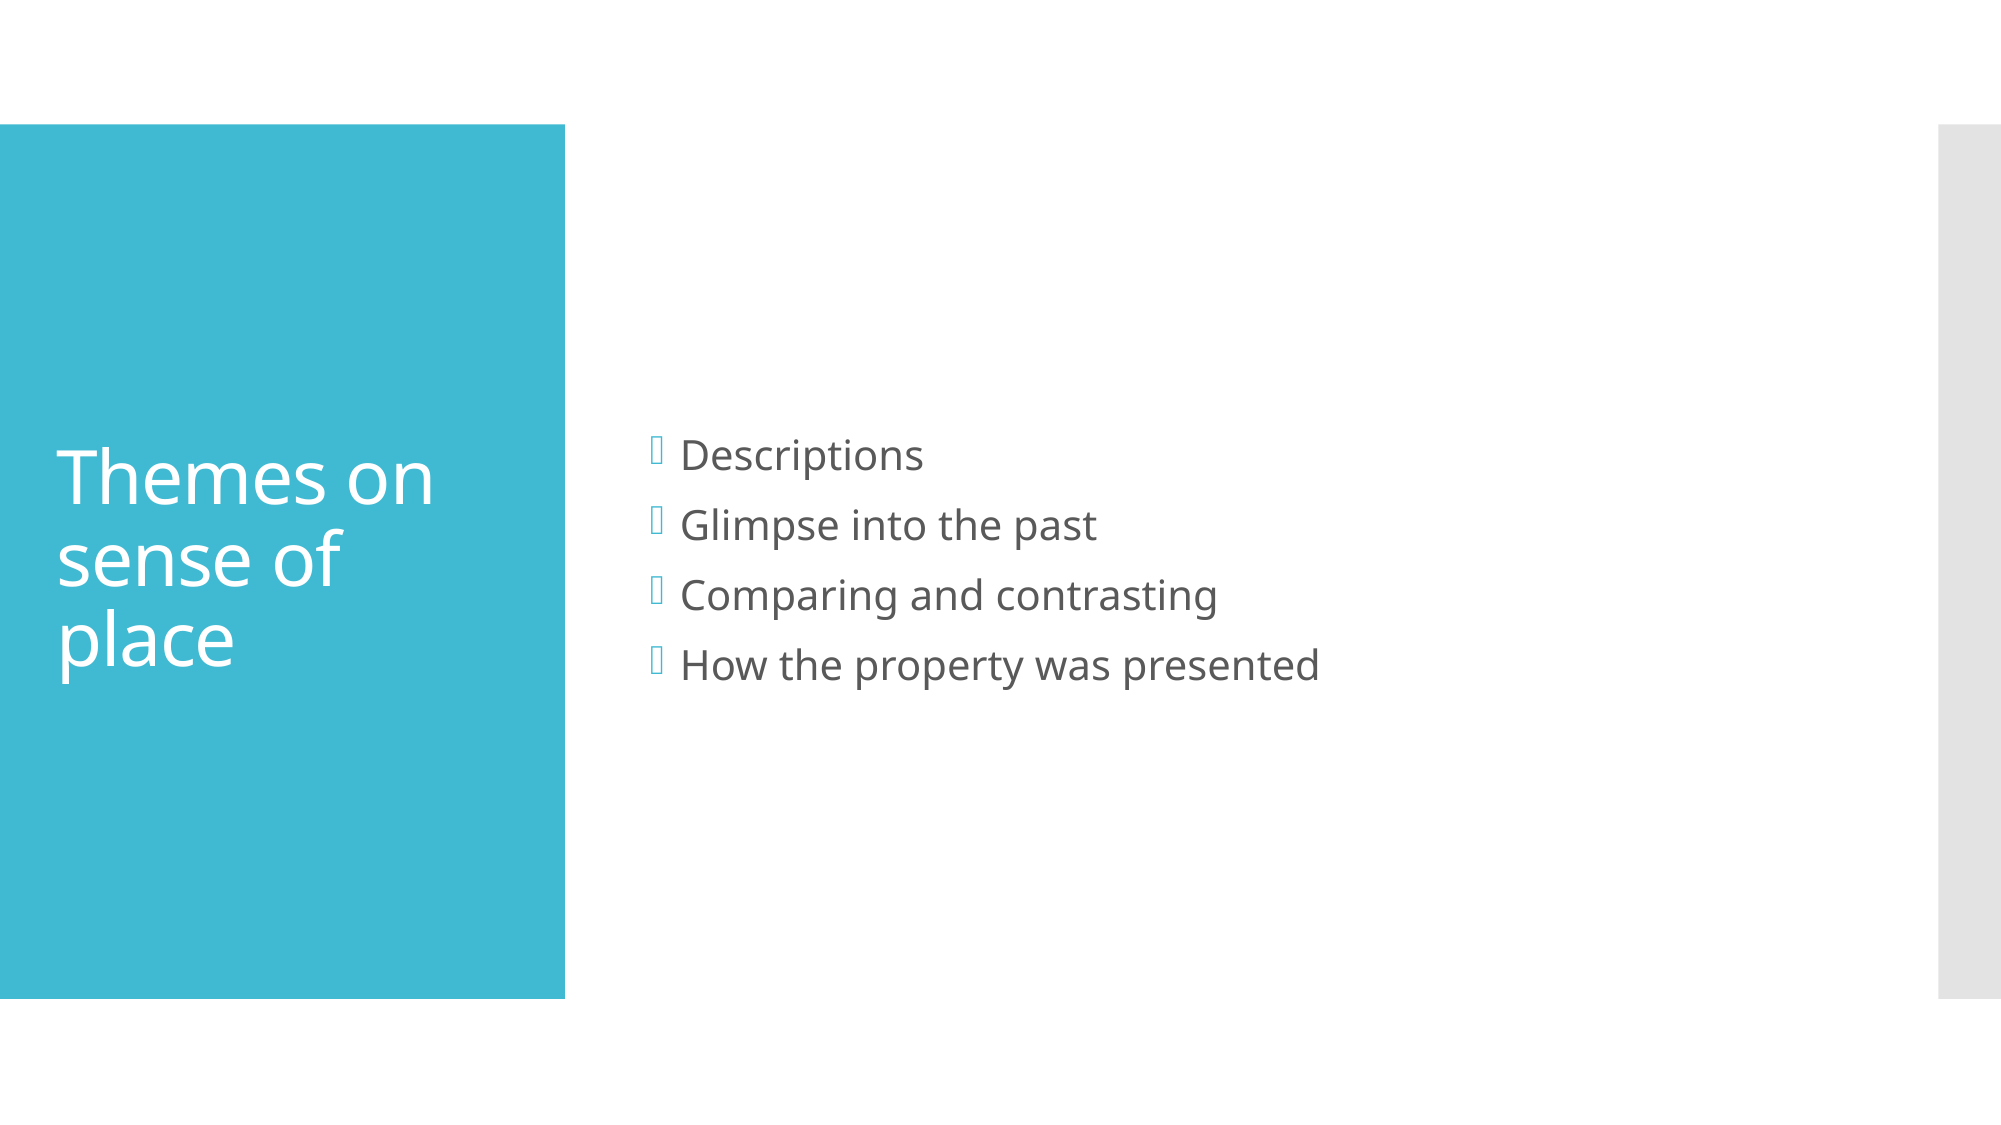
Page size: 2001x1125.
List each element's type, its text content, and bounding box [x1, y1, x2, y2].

list Descriptions Glimpse into the past Comparing and contrasting How the property was presented [634, 141, 1835, 982]
title Themes on sense of place [41, 184, 525, 940]
